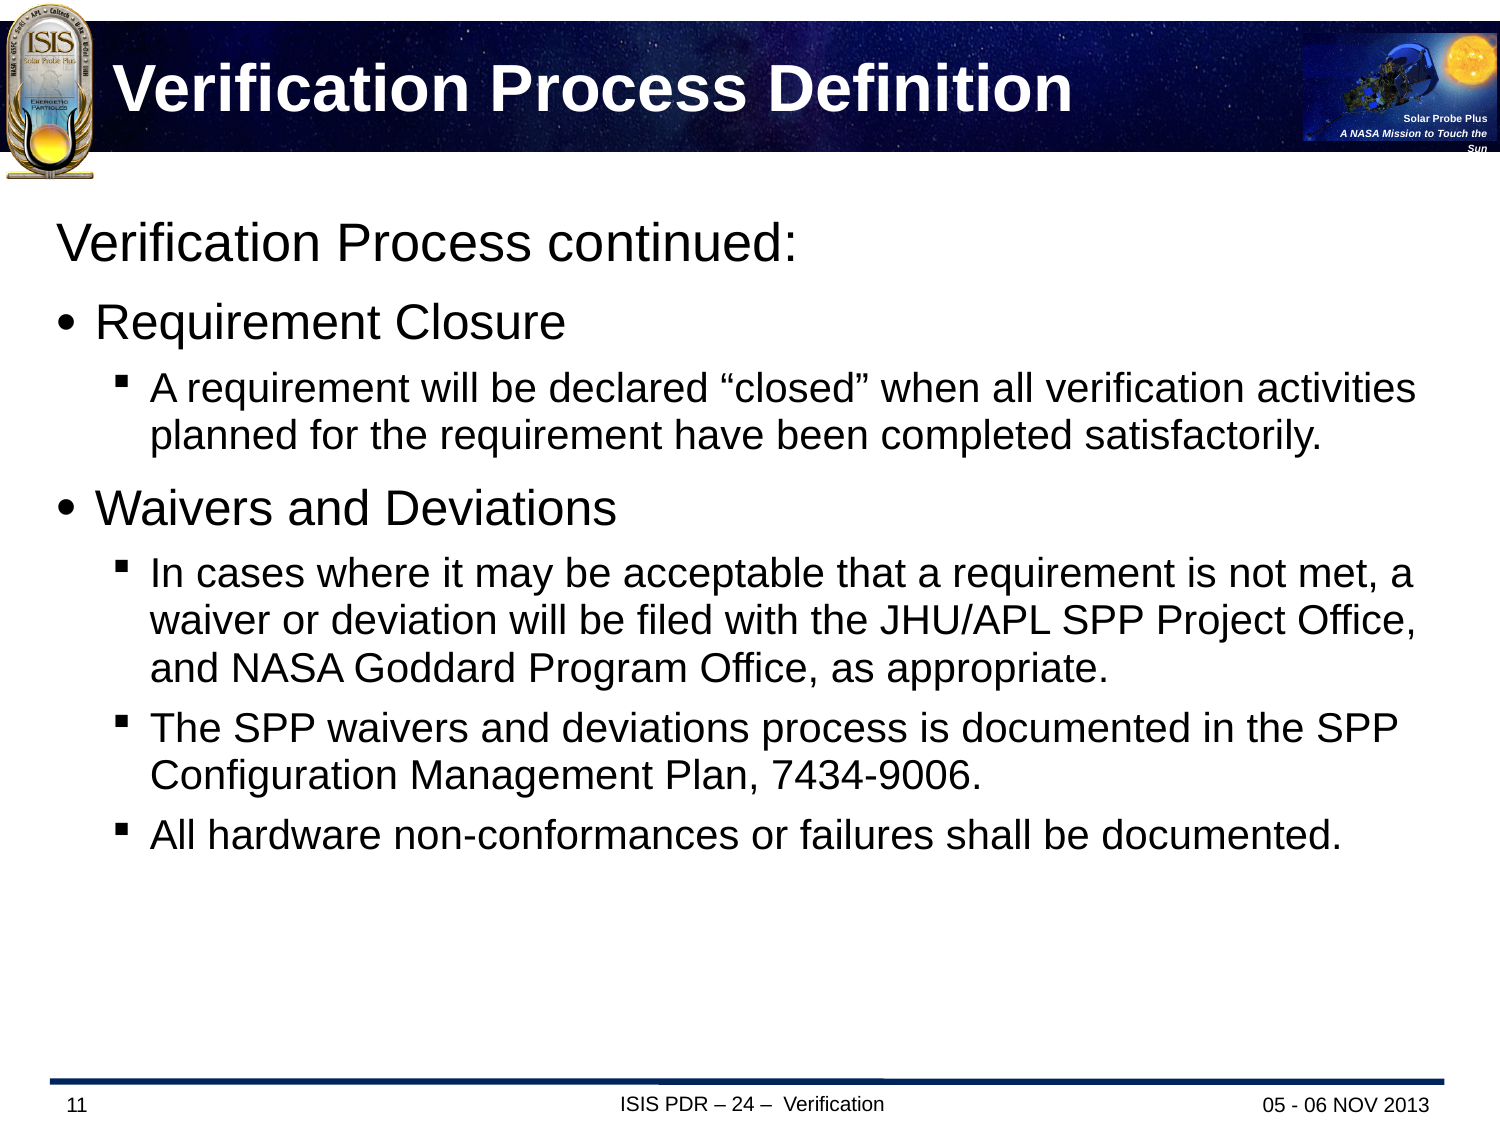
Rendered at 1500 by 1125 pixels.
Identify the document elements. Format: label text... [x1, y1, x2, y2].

picture [0, 2, 1500, 181]
list Verification Process continued: Requirement Closure A requirement will be declared “closed” when all verification activities planned for the requirement have been completed satisfactorily. Waivers and Deviations In cases where it may be acceptable that a requirement is not met, a waiver or deviation will be filed with the JHU/APL SPP Project Office, and NASA Goddard Program Office, as appropriate. The SPP waivers and deviations process is documented in the SPP Configuration Management Plan, 7434-9006. All hardware non-conformances or failures shall be documented. [18, 211, 1457, 1072]
title Verification Process Definition [112, 29, 1377, 140]
